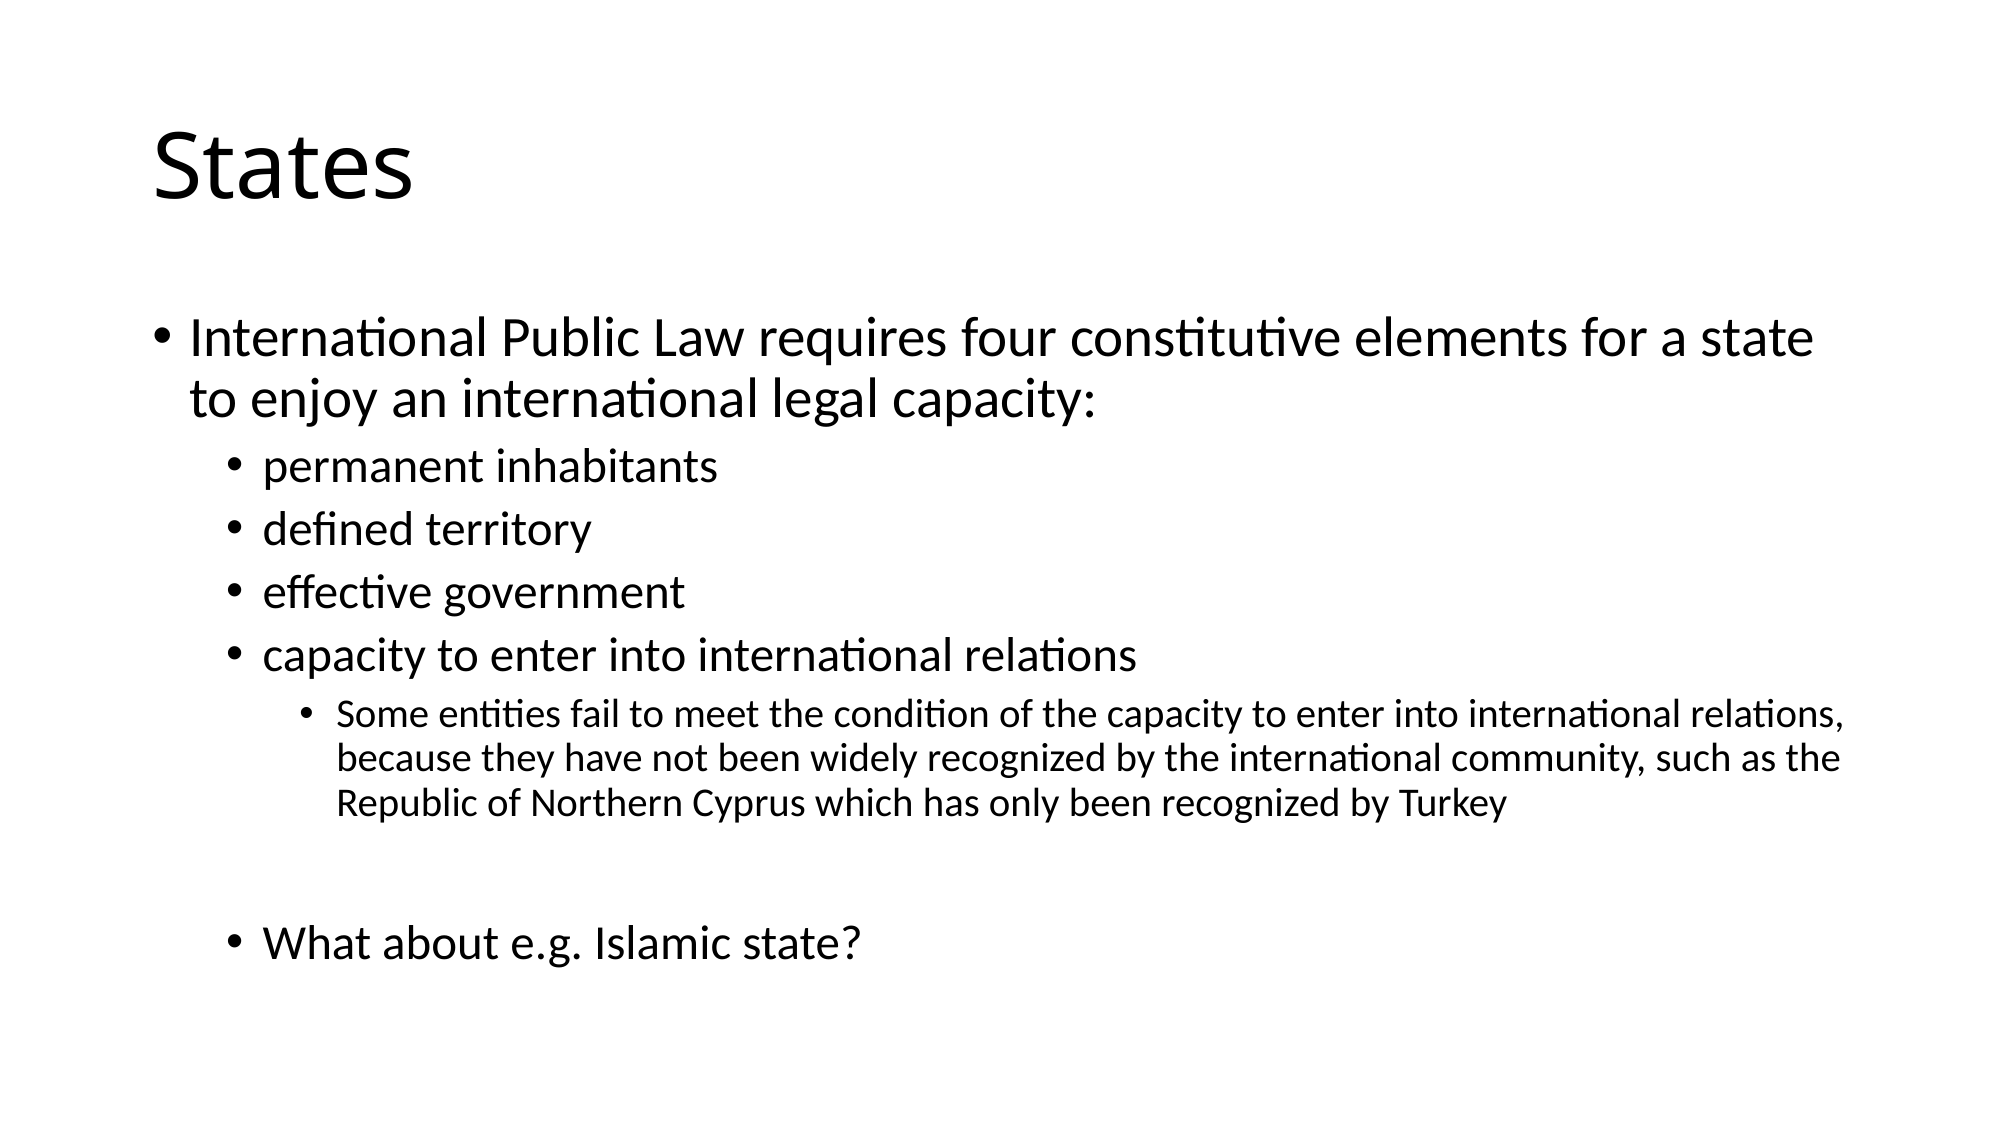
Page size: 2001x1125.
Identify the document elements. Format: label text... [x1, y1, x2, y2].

title States [137, 59, 1863, 278]
list International Public Law requires four constitutive elements for a state to enjoy an international legal capacity: permanent inhabitants defined territory effective government capacity to enter into international relations Some entities fail to meet the condition of the capacity to enter into international relations, because they have not been widely recognized by the international community, such as the Republic of Northern Cyprus which has only been recognized by Turkey What about e.g. Islamic state? [137, 299, 1863, 1014]
